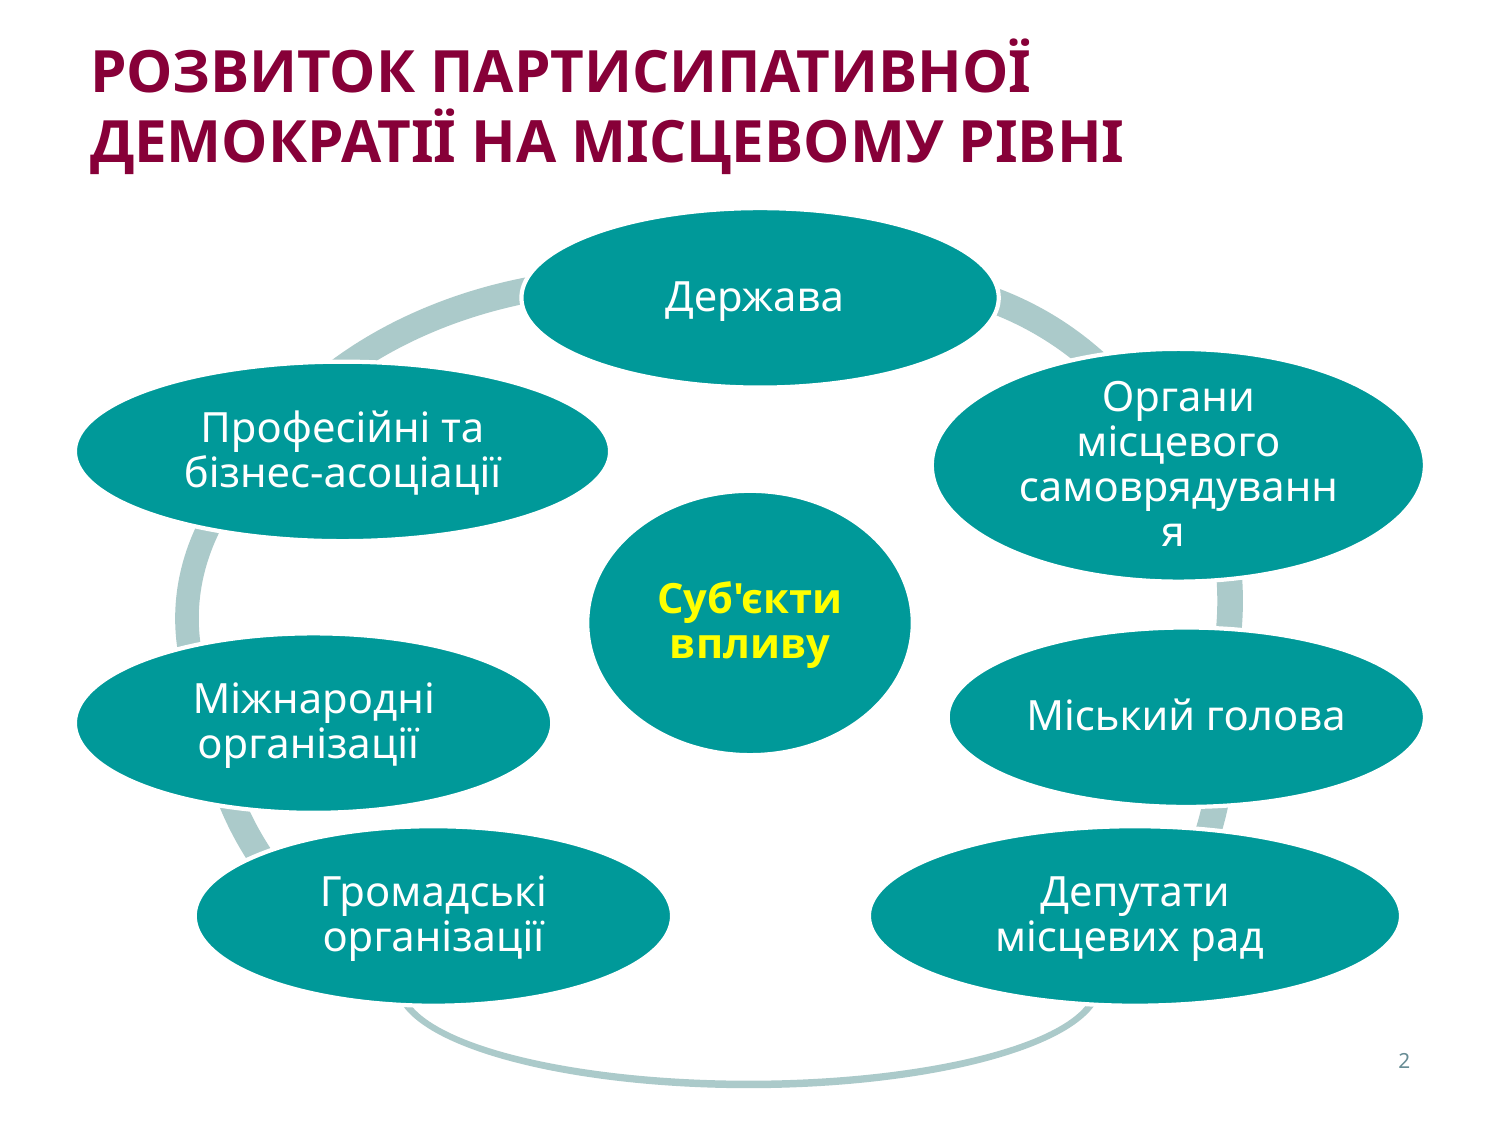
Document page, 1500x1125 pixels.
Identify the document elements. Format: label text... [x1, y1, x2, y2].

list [74, 207, 1426, 1006]
title РОЗВИТОК ПАРТИСИПАТИВНОЇ ДЕМОКРАТІЇ НА МІСЦЕВОМУ РІВНІ [74, 45, 1426, 207]
slide_number 2 [1074, 1023, 1426, 1100]
